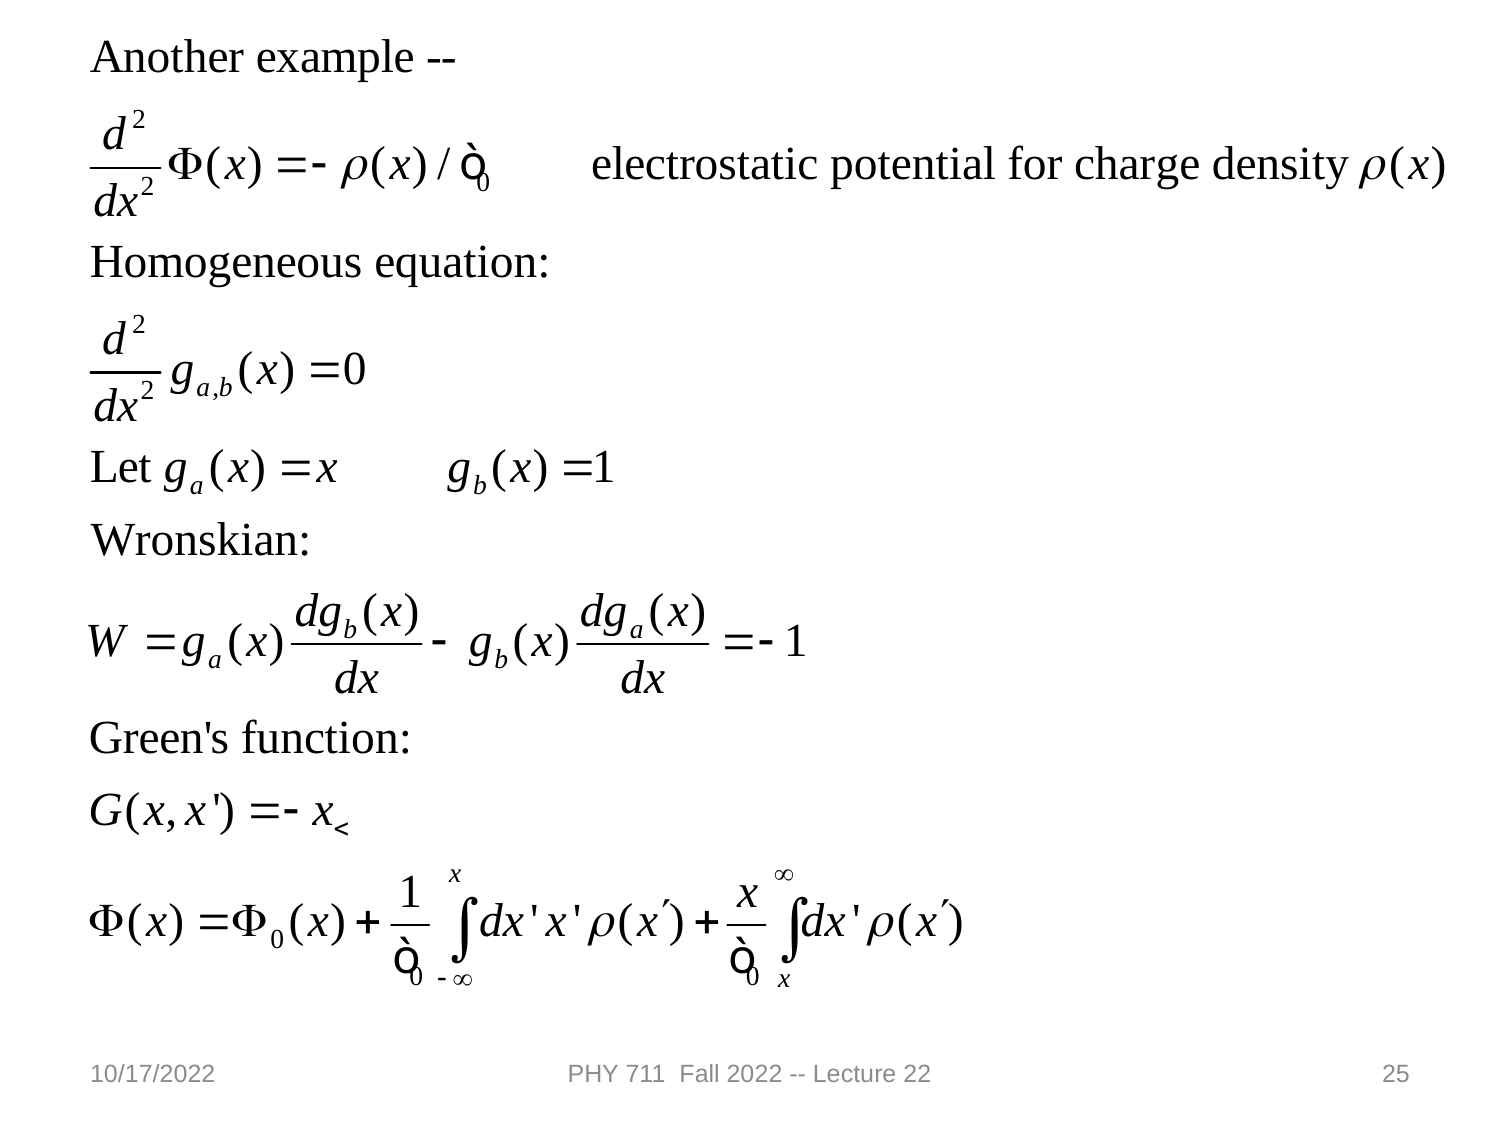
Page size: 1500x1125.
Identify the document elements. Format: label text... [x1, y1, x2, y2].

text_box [82, 29, 1455, 998]
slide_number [75, 1042, 425, 1103]
footer PHY 711 Fall 2022 -- Lecture 22 [512, 1042, 988, 1103]
slide_number 25 [1074, 1042, 1425, 1103]
